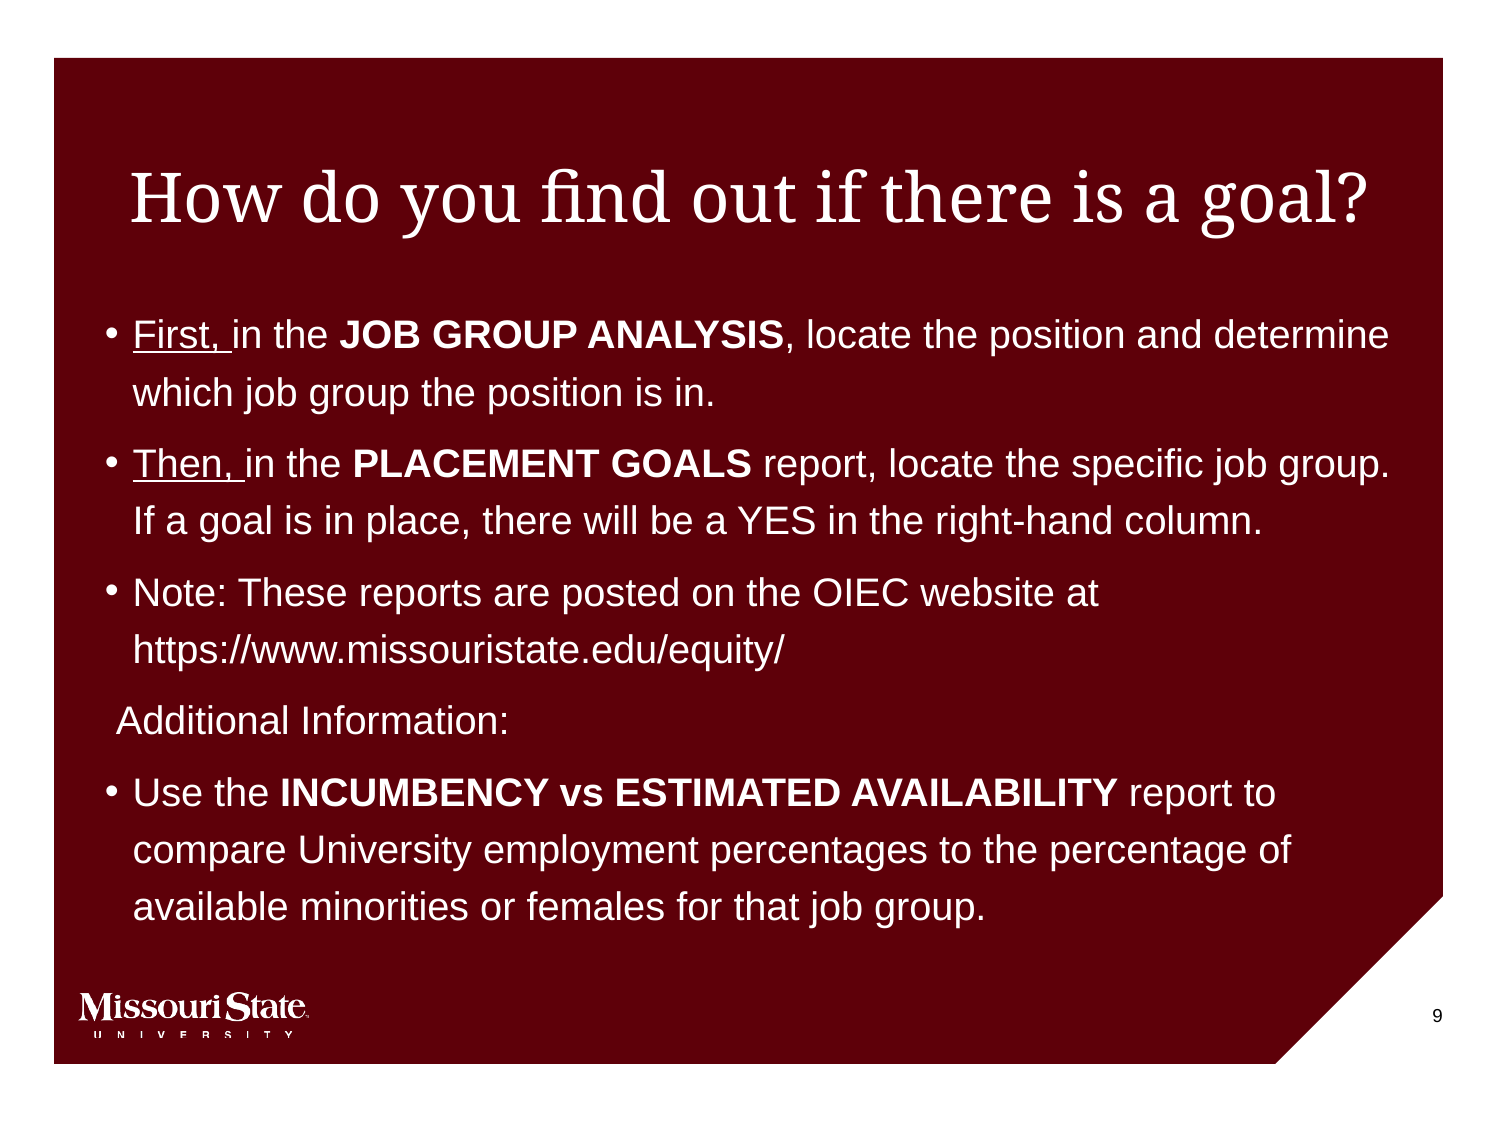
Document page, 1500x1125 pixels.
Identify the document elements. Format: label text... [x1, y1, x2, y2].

title How do you find out if there is a goal? [104, 111, 1396, 278]
slide_number 9 [1376, 985, 1443, 1046]
list First, in the JOB GROUP ANALYSIS, locate the position and determine which job group the position is in. Then, in the PLACEMENT GOALS report, locate the specific job group. If a goal is in place, there will be a YES in the right-hand column. Note: These reports are posted on the OIEC website at https://www.missouristate.edu/equity/ Additional Information: Use the INCUMBENCY vs ESTIMATED AVAILABILITY report to compare University employment percentages to the percentage of available minorities or females for that job group. [104, 299, 1396, 943]
